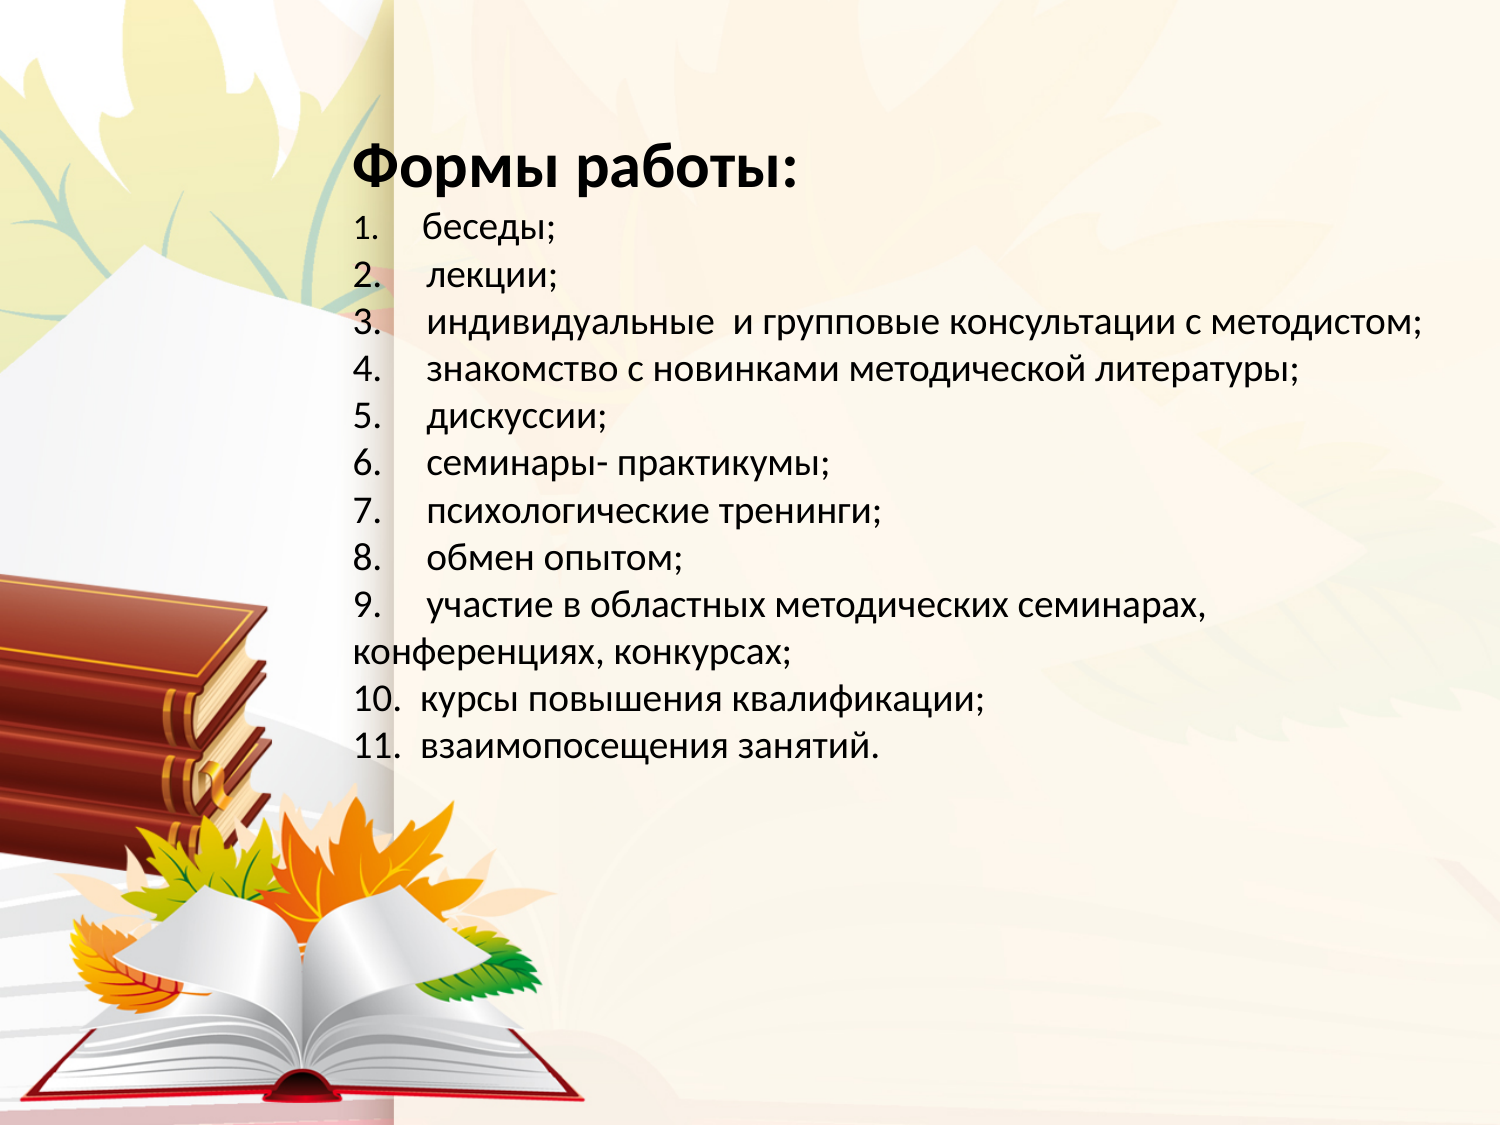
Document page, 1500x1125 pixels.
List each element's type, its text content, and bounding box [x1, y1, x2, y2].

picture [0, 0, 1500, 1125]
title Формы работы: 1. беседы; 2. лекции; 3. индивидуальные и групповые консультации с методистом; 4. знакомство с новинками методической литературы; 5. дискуссии; 6. семинары- практикумы; 7. психологические тренинги; 8. обмен опытом; 9. участие в областных методических семинарах, конференциях, конкурсах; 10. курсы повышения квалификации; 11. взаимопосещения занятий. [337, 99, 1450, 838]
